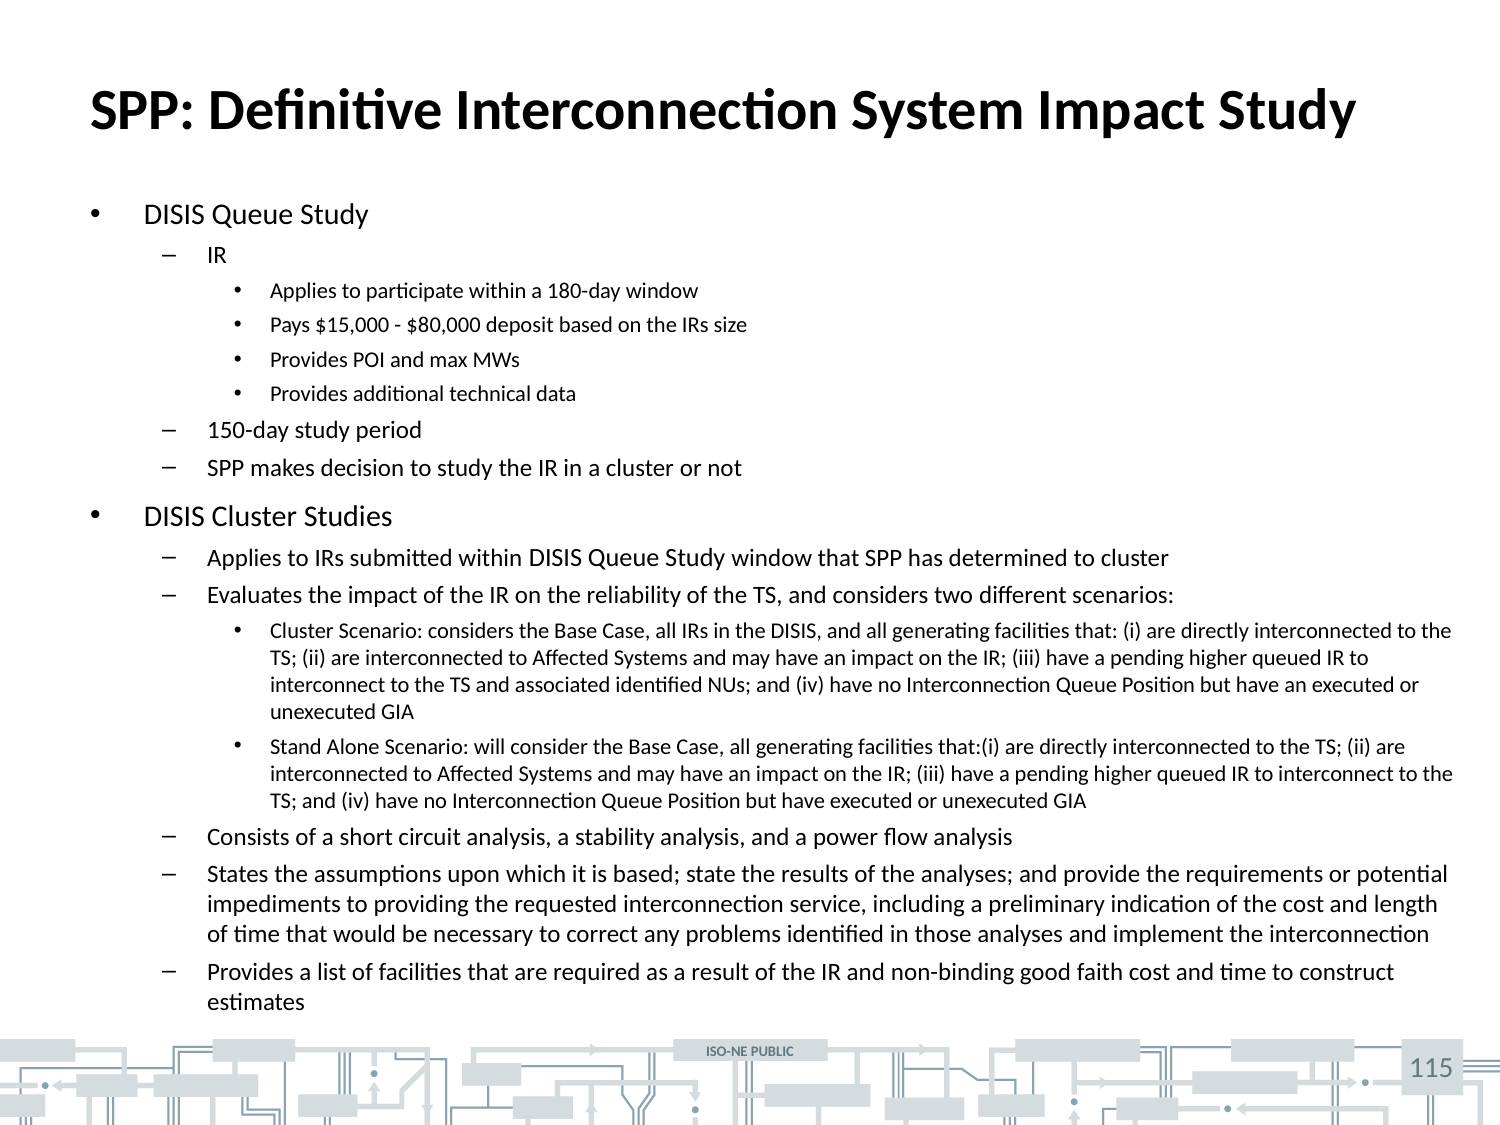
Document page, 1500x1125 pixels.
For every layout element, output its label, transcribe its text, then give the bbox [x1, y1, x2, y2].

picture [0, 1031, 1500, 1125]
list DISIS Queue Study IR Applies to participate within a 180-day window Pays $15,000 - $80,000 deposit based on the IRs size Provides POI and max MWs Provides additional technical data 150-day study period SPP makes decision to study the IR in a cluster or not DISIS Cluster Studies Applies to IRs submitted within DISIS Queue Study window that SPP has determined to cluster Evaluates the impact of the IR on the reliability of the TS, and considers two different scenarios: Cluster Scenario: considers the Base Case, all IRs in the DISIS, and all generating facilities that: (i) are directly interconnected to the TS; (ii) are interconnected to Affected Systems and may have an impact on the IR; (iii) have a pending higher queued IR to interconnect to the TS and associated identified NUs; and (iv) have no Interconnection Queue Position but have an executed or unexecuted GIA Stand Alone Scenario: will consider the Base Case, all generating facilities that:(i) are directly interconnected to the TS; (ii) are interconnected to Affected Systems and may have an impact on the IR; (iii) have a pending higher queued IR to interconnect to the TS; and (iv) have no Interconnection Queue Position but have executed or unexecuted GIA Consists of a short circuit analysis, a stability analysis, and a power flow analysis States the assumptions upon which it is based; state the results of the analyses; and provide the requirements or potential impediments to providing the requested interconnection service, including a preliminary indication of the cost and length of time that would be necessary to correct any problems identified in those analyses and implement the interconnection Provides a list of facilities that are required as a result of the IR and non-binding good faith cost and time to construct estimates [75, 187, 1475, 1050]
slide_number 115 [1400, 1050, 1463, 1088]
title SPP: Definitive Interconnection System Impact Study [75, 12, 1425, 187]
